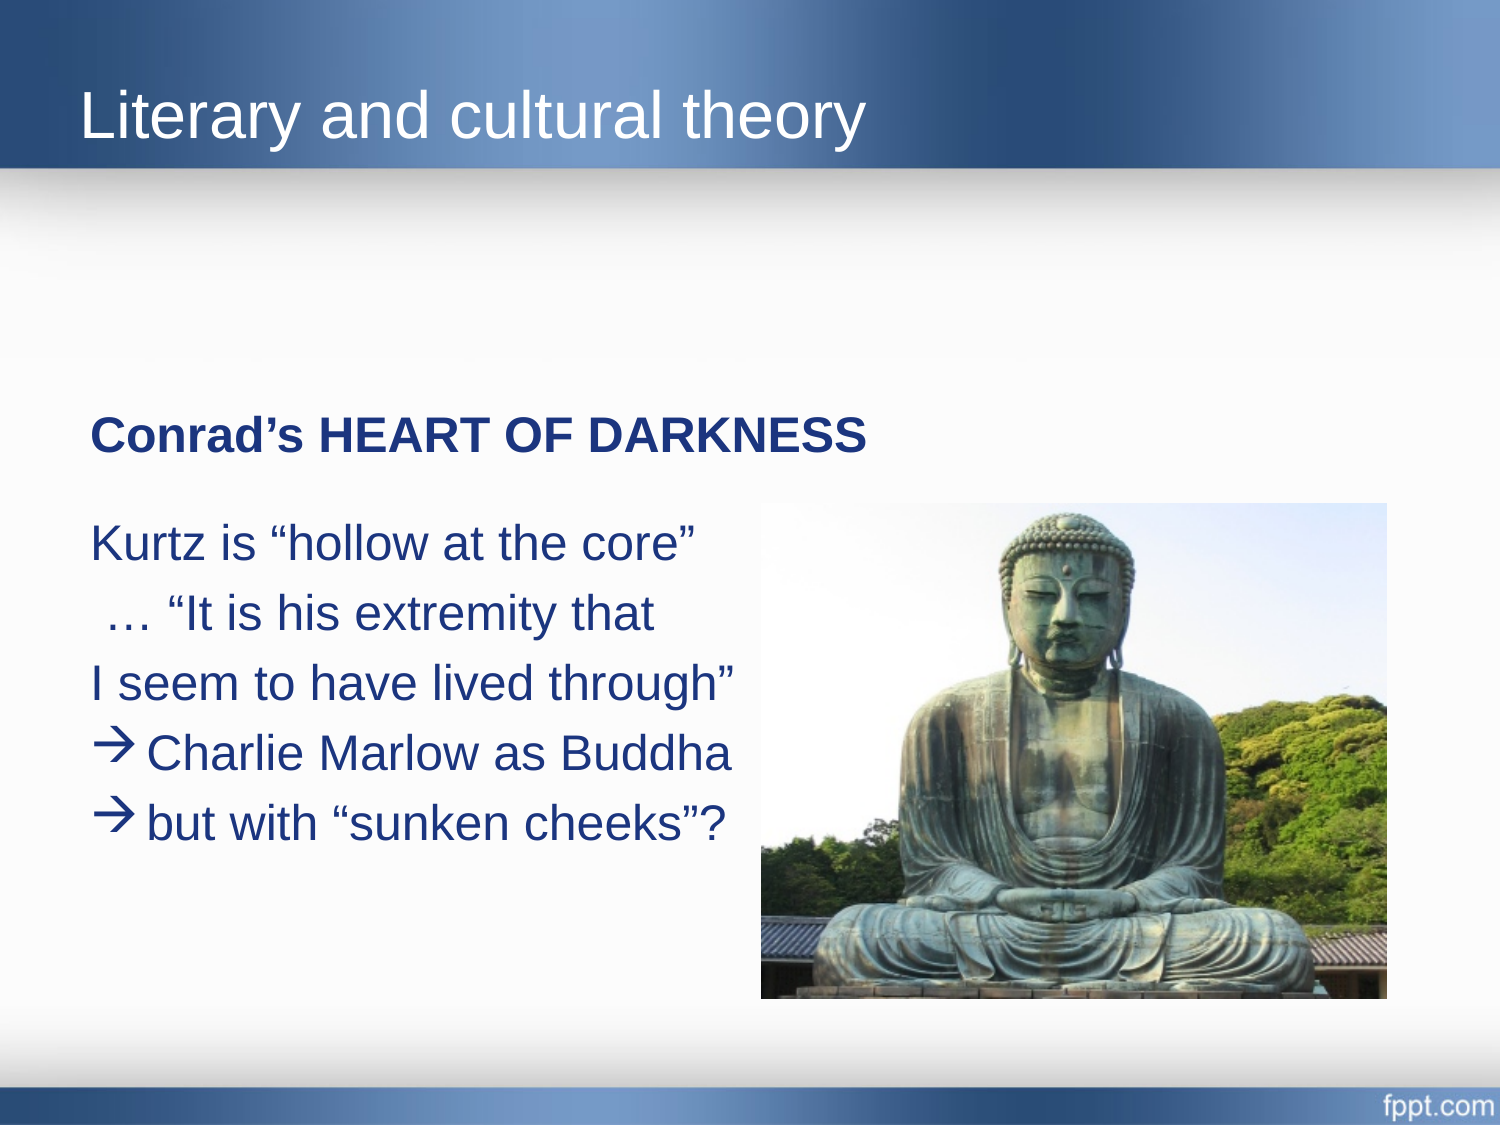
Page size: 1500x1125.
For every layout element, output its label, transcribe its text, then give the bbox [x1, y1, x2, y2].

title Literary and cultural theory [64, 30, 1416, 193]
picture [0, 0, 1500, 1125]
list Conrad’s HEART OF DARKNESS Kurtz is “hollow at the core” … “It is his extremity that I seem to have lived through” Charlie Marlow as Buddha but with “sunken cheeks”? [74, 255, 1426, 1048]
